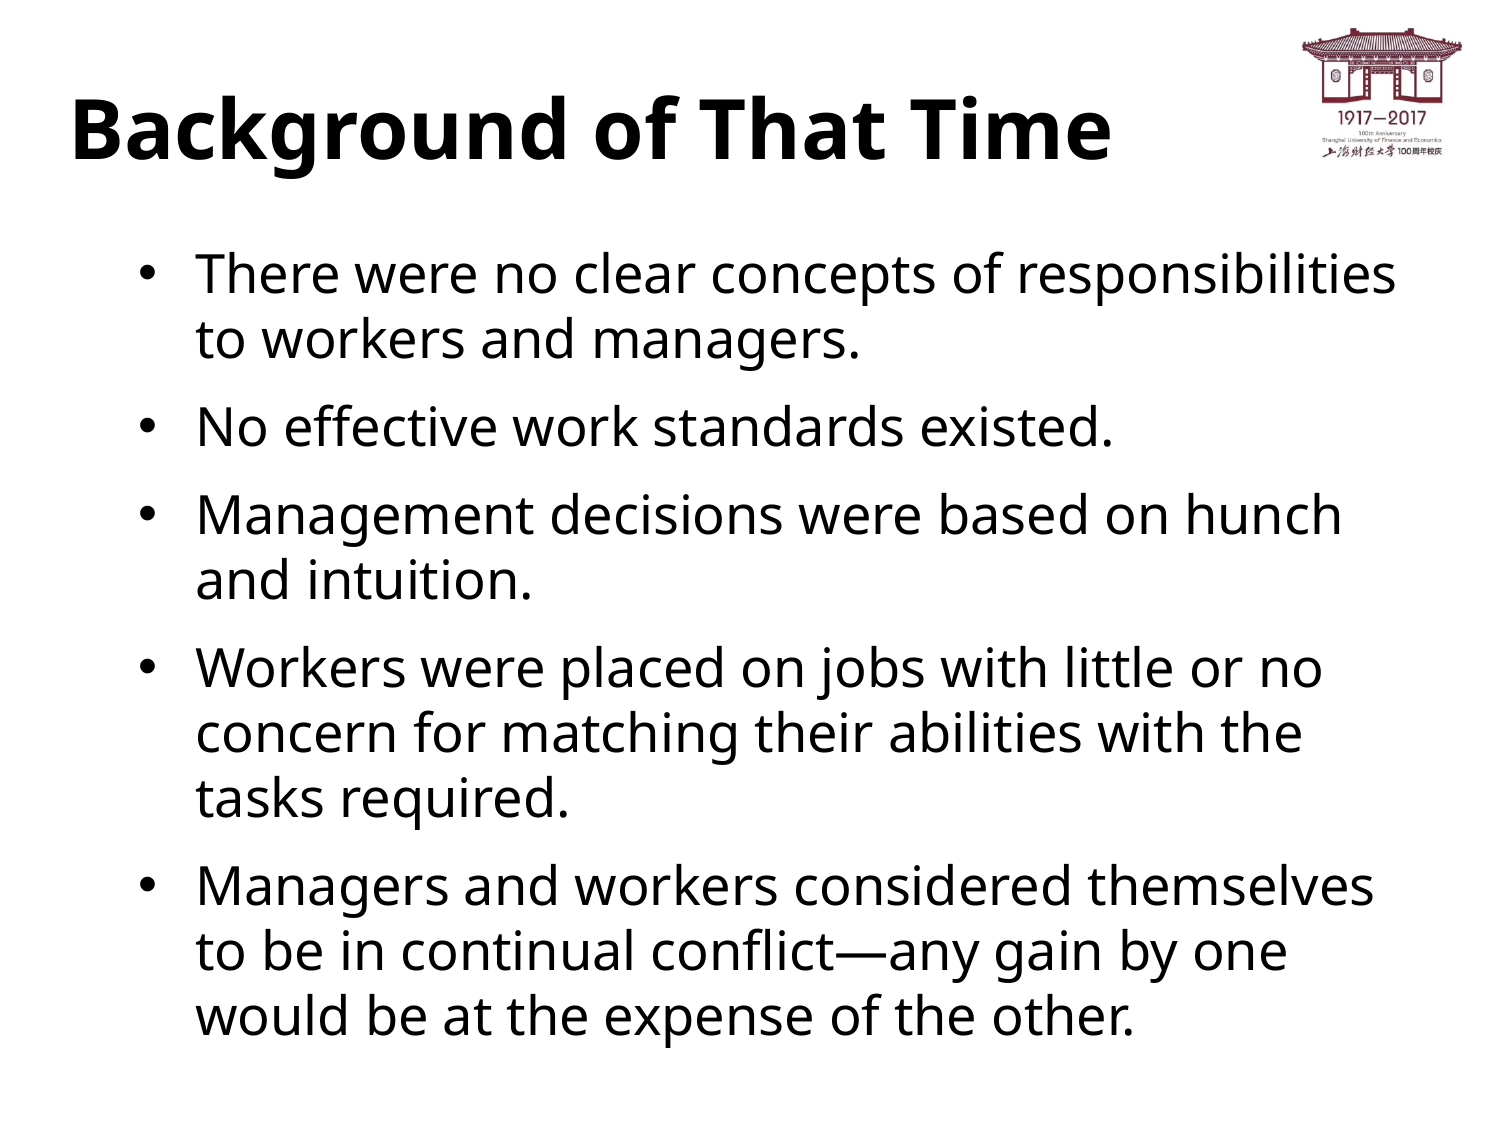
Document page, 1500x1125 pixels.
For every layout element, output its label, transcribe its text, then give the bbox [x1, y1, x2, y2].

title Background of That Time [53, 54, 1455, 198]
list There were no clear concepts of responsibilities to workers and managers. No effective work standards existed. Management decisions were based on hunch and intuition. Workers were placed on jobs with little or no concern for matching their abilities with the tasks required. Managers and workers considered themselves to be in continual conflict—any gain by one would be at the expense of the other. [123, 231, 1455, 1071]
picture [1292, 0, 1471, 161]
